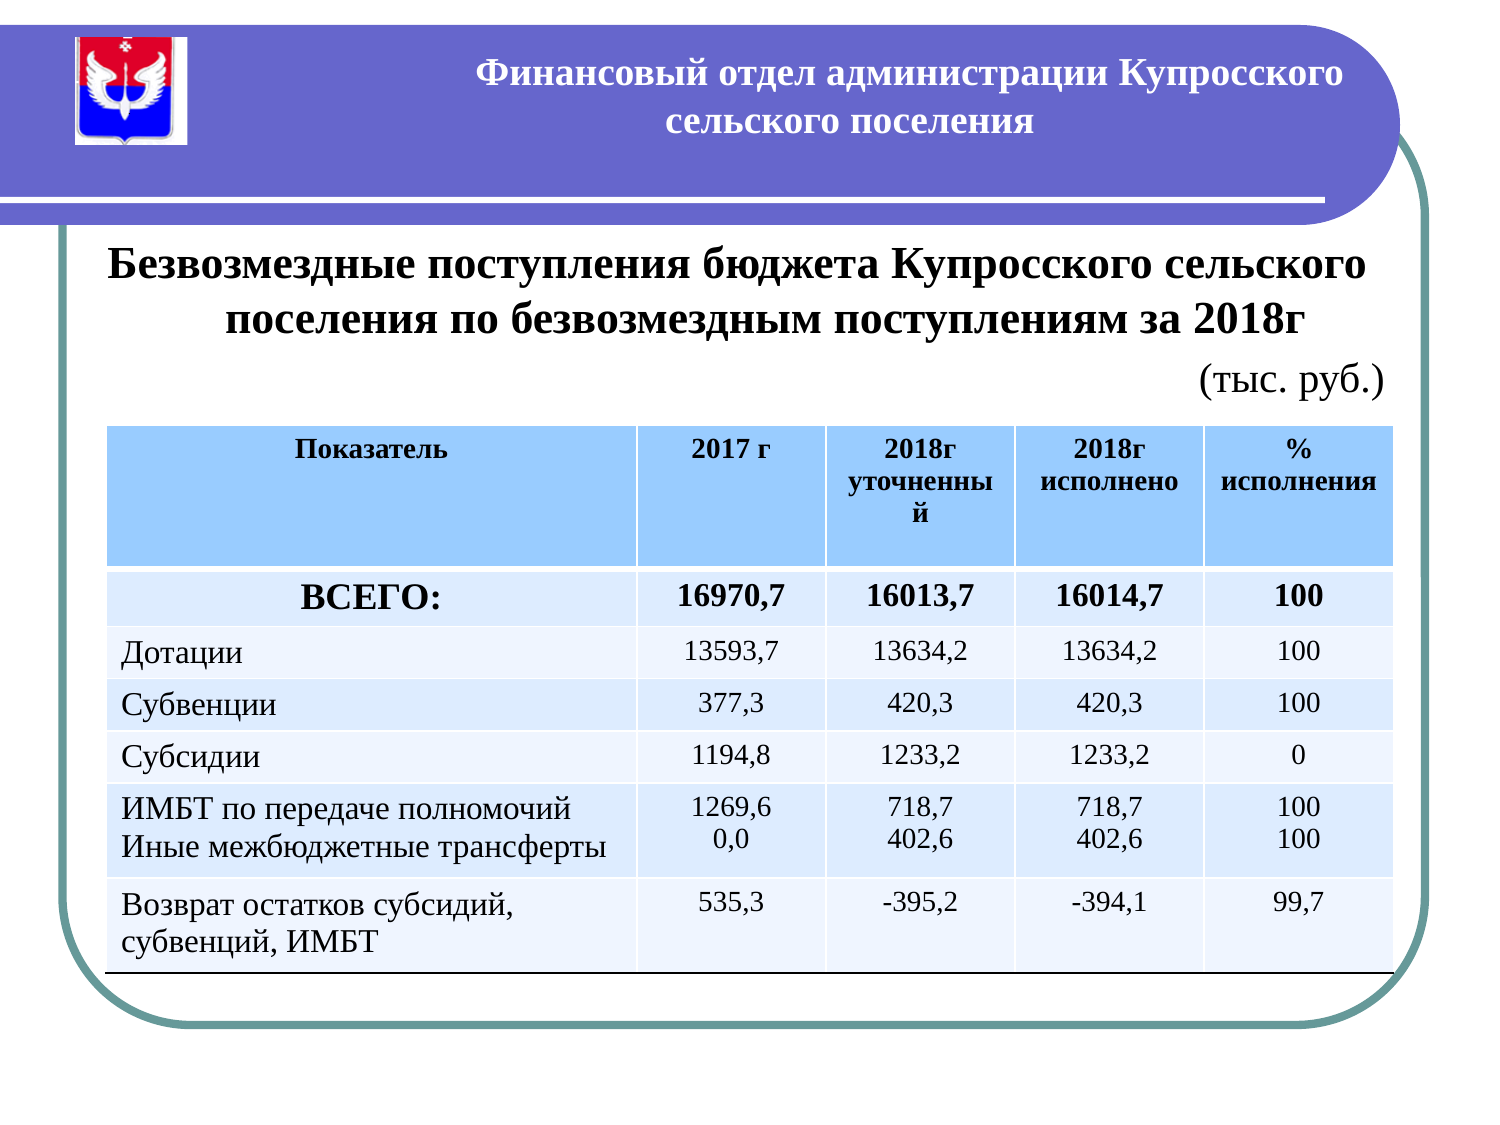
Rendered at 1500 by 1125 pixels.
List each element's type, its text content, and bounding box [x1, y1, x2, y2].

table_cell 13593,7 [638, 627, 825, 678]
table_cell 1269,6 0,0 [638, 784, 825, 877]
table_cell 13634,2 [827, 627, 1014, 678]
table_cell 100 [1205, 679, 1393, 730]
table_cell Дотации [107, 627, 636, 678]
title Финансовый отдел администрации Купросского сельского поселения [249, 49, 1451, 138]
table_cell -395,2 [827, 879, 1014, 972]
table_cell 420,3 [1016, 679, 1203, 730]
table_cell 1233,2 [1016, 732, 1203, 782]
table_cell 0 [1205, 732, 1393, 782]
table_cell 718,7 402,6 [1016, 784, 1203, 877]
table_cell 13634,2 [1016, 627, 1203, 678]
table_cell 99,7 [1205, 879, 1393, 972]
table_cell Субвенции [107, 679, 636, 730]
table_cell 100 100 [1205, 784, 1393, 877]
table_cell 100 [1205, 572, 1393, 626]
table_header 2018г уточненный [827, 426, 1014, 566]
table_cell 1194,8 [638, 732, 825, 782]
table_cell 100 [1205, 627, 1393, 678]
table_cell 16013,7 [827, 572, 1014, 626]
table_header 2018г исполнено [1016, 426, 1203, 566]
table_cell Возврат остатков субсидий, субвенций, ИМБТ [107, 879, 636, 972]
table_cell -394,1 [1016, 879, 1203, 972]
table_cell ВСЕГО: [107, 572, 636, 626]
table_cell 16014,7 [1016, 572, 1203, 626]
table_cell 1233,2 [827, 732, 1014, 782]
table_cell 535,3 [638, 879, 825, 972]
table_cell 420,3 [827, 679, 1014, 730]
table_header Показатель [107, 426, 636, 566]
table_header % исполнения [1205, 426, 1393, 566]
table_cell 718,7 402,6 [827, 784, 1014, 877]
table_cell 377,3 [638, 679, 825, 730]
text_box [74, 37, 188, 151]
table_cell Субсидии [107, 732, 636, 782]
table_header 2017 г [638, 426, 825, 566]
table_cell ИМБТ по передаче полномочий Иные межбюджетные трансферты [107, 784, 636, 877]
list Безвозмездные поступления бюджета Купросского сельского поселения по безвозмездным поступлениям за 2018г (тыс. руб.) [74, 224, 1401, 1051]
table_cell 16970,7 [638, 572, 825, 626]
